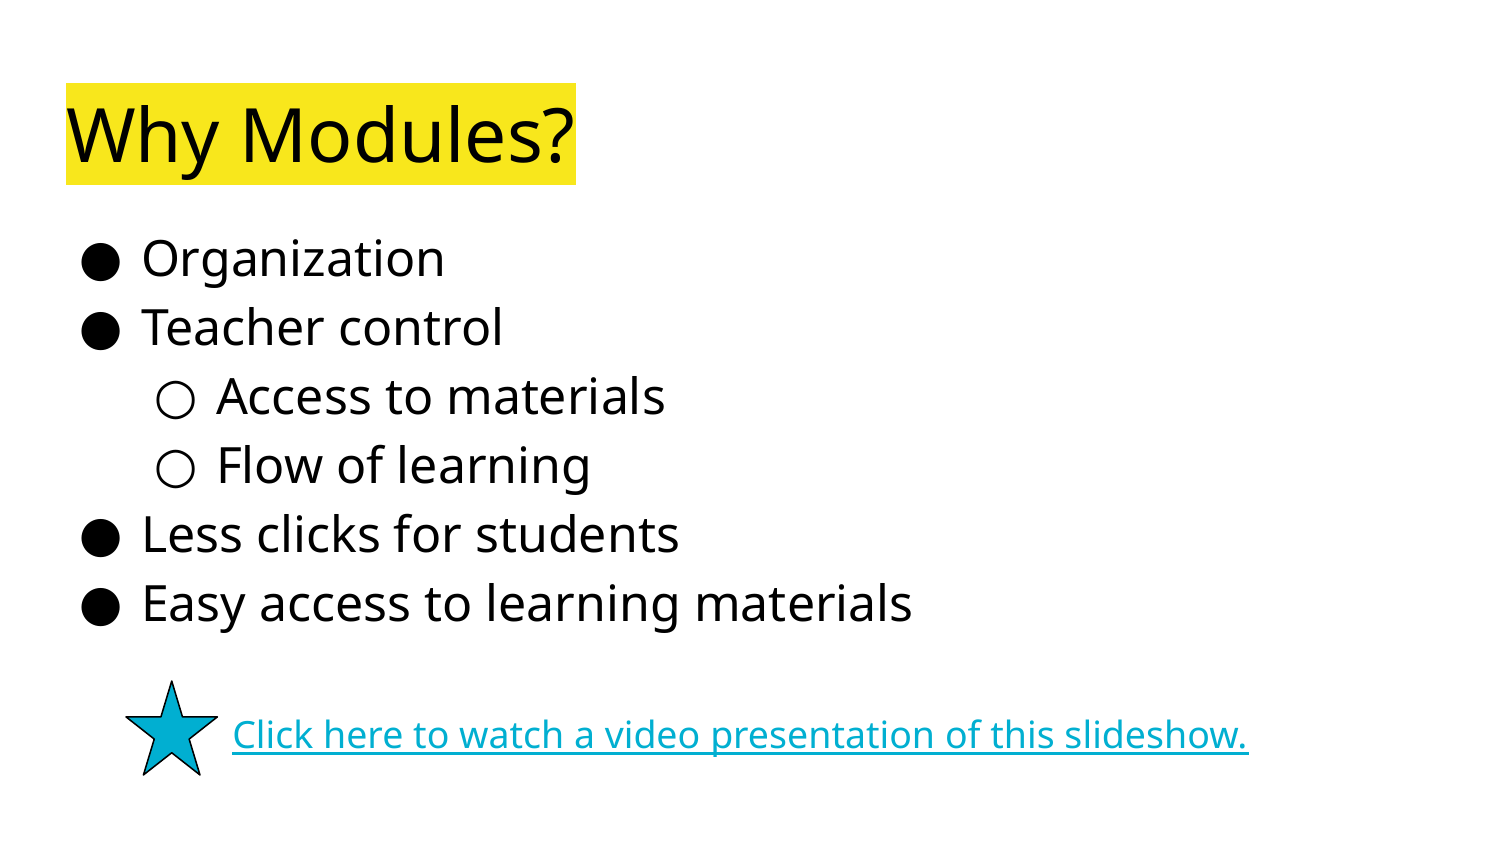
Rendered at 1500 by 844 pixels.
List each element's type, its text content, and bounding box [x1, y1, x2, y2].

list Organization Teacher control Access to materials Flow of learning Less clicks for students Easy access to learning materials [51, 202, 1449, 750]
text_box [126, 681, 218, 775]
title Why Modules? [51, 72, 1449, 167]
text_box Click here to watch a video presentation of this slideshow. [217, 696, 1283, 823]
